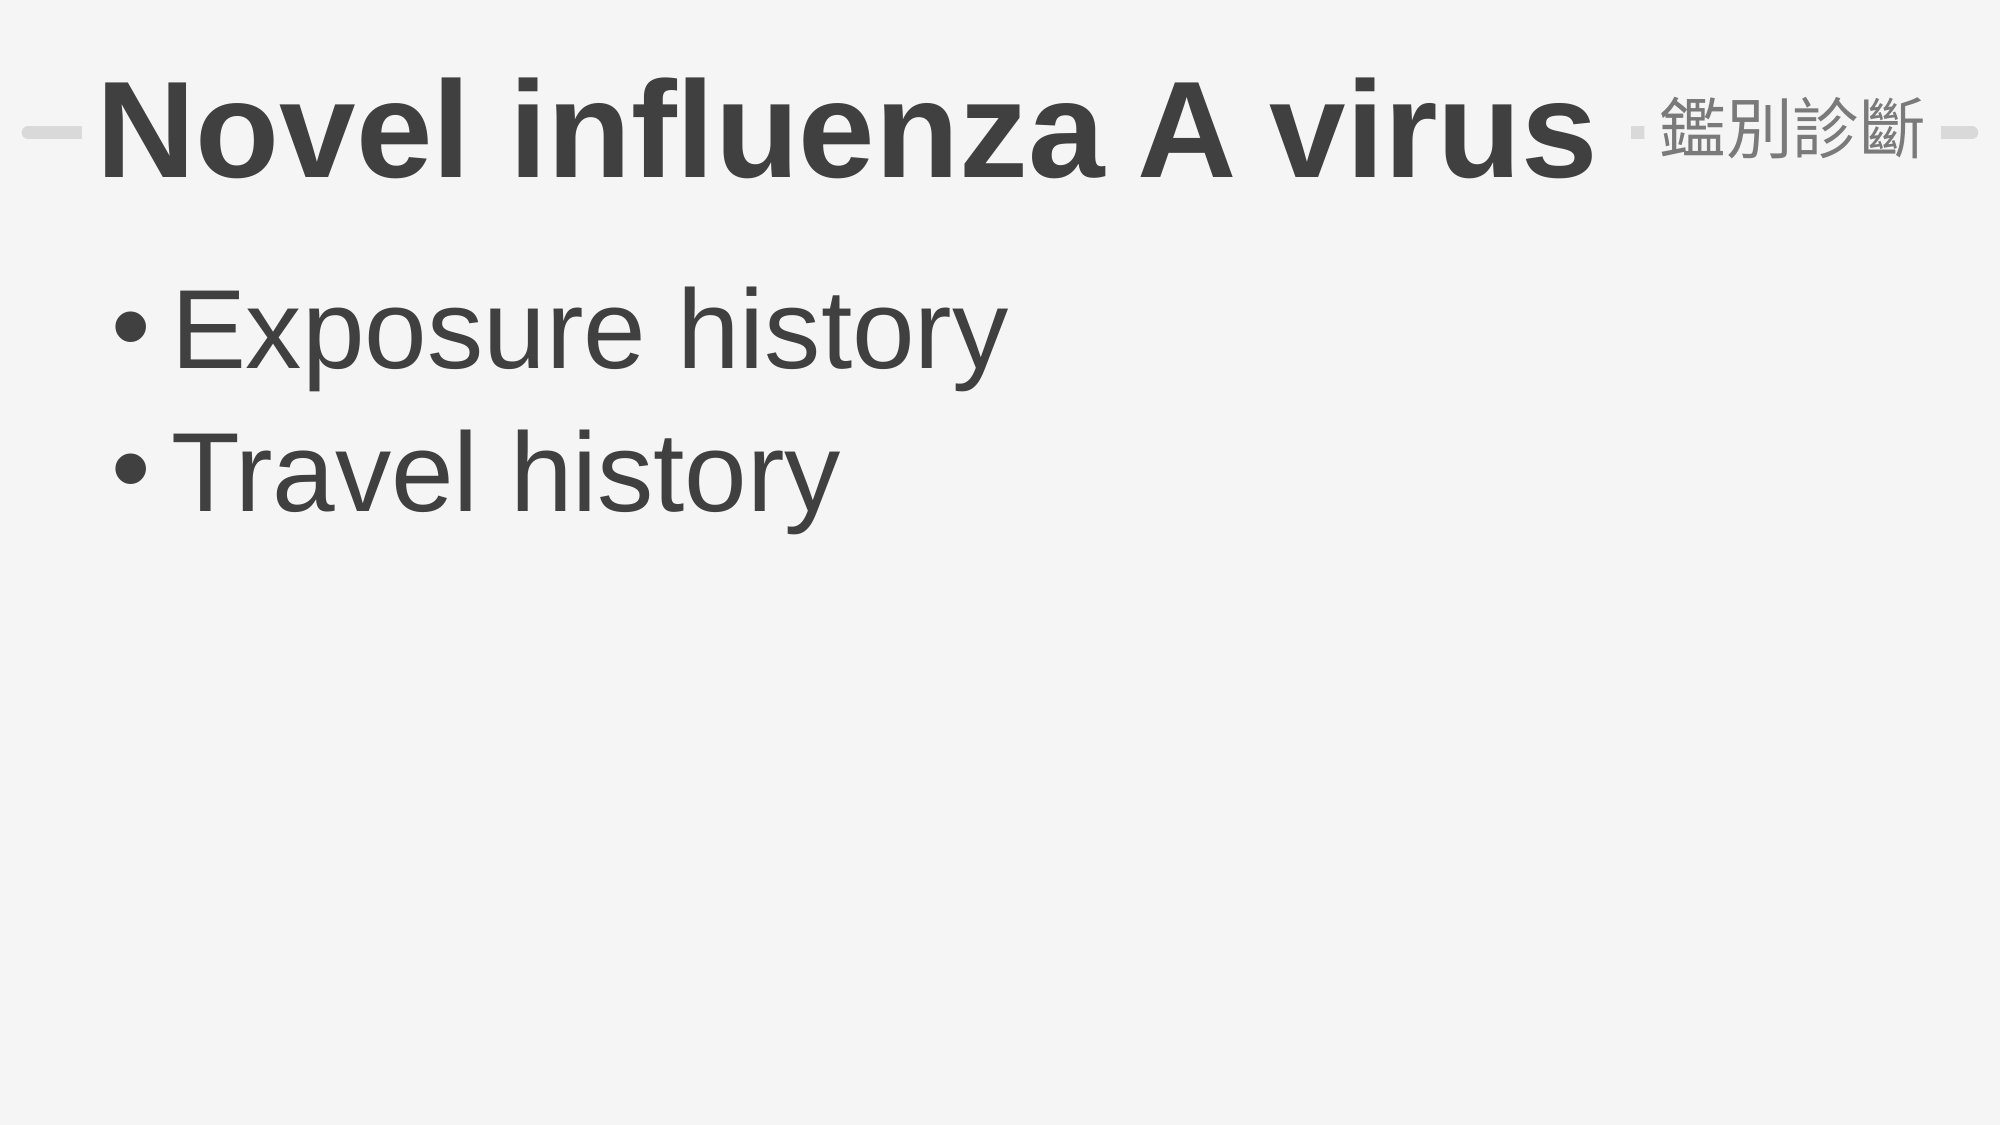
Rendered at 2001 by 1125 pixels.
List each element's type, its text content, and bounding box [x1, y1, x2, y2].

title Novel influenza A virus [81, 50, 1631, 216]
text_box 鑑別診斷 [1644, 79, 1941, 175]
list Exposure history Travel history [96, 264, 1904, 1050]
